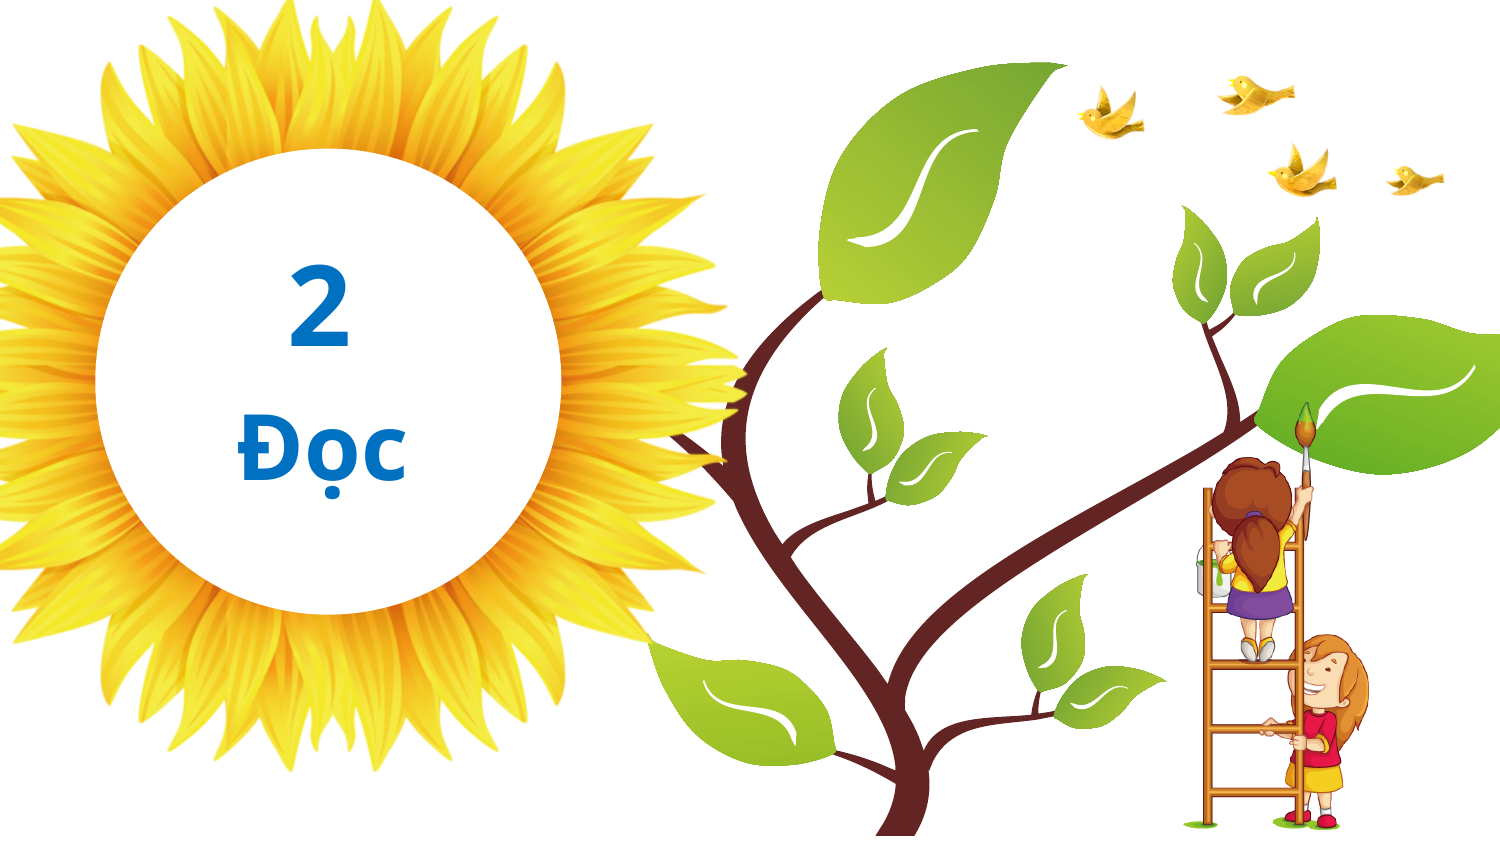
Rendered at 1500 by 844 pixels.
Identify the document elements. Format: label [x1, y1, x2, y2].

text_box [762, 644, 848, 753]
text_box [762, 456, 1178, 839]
text_box [875, 435, 996, 494]
text_box [1230, 310, 1237, 325]
text_box [1244, 206, 1315, 332]
picture [1074, 74, 1445, 199]
text_box [1024, 567, 1095, 695]
text_box [1251, 293, 1500, 467]
text_box [762, 287, 825, 378]
picture [1183, 401, 1369, 831]
text_box [0, 0, 758, 777]
text_box [852, 5, 1026, 341]
text_box [839, 346, 910, 474]
text_box [1167, 206, 1226, 324]
text_box [1201, 331, 1240, 400]
text_box [1050, 666, 1168, 725]
